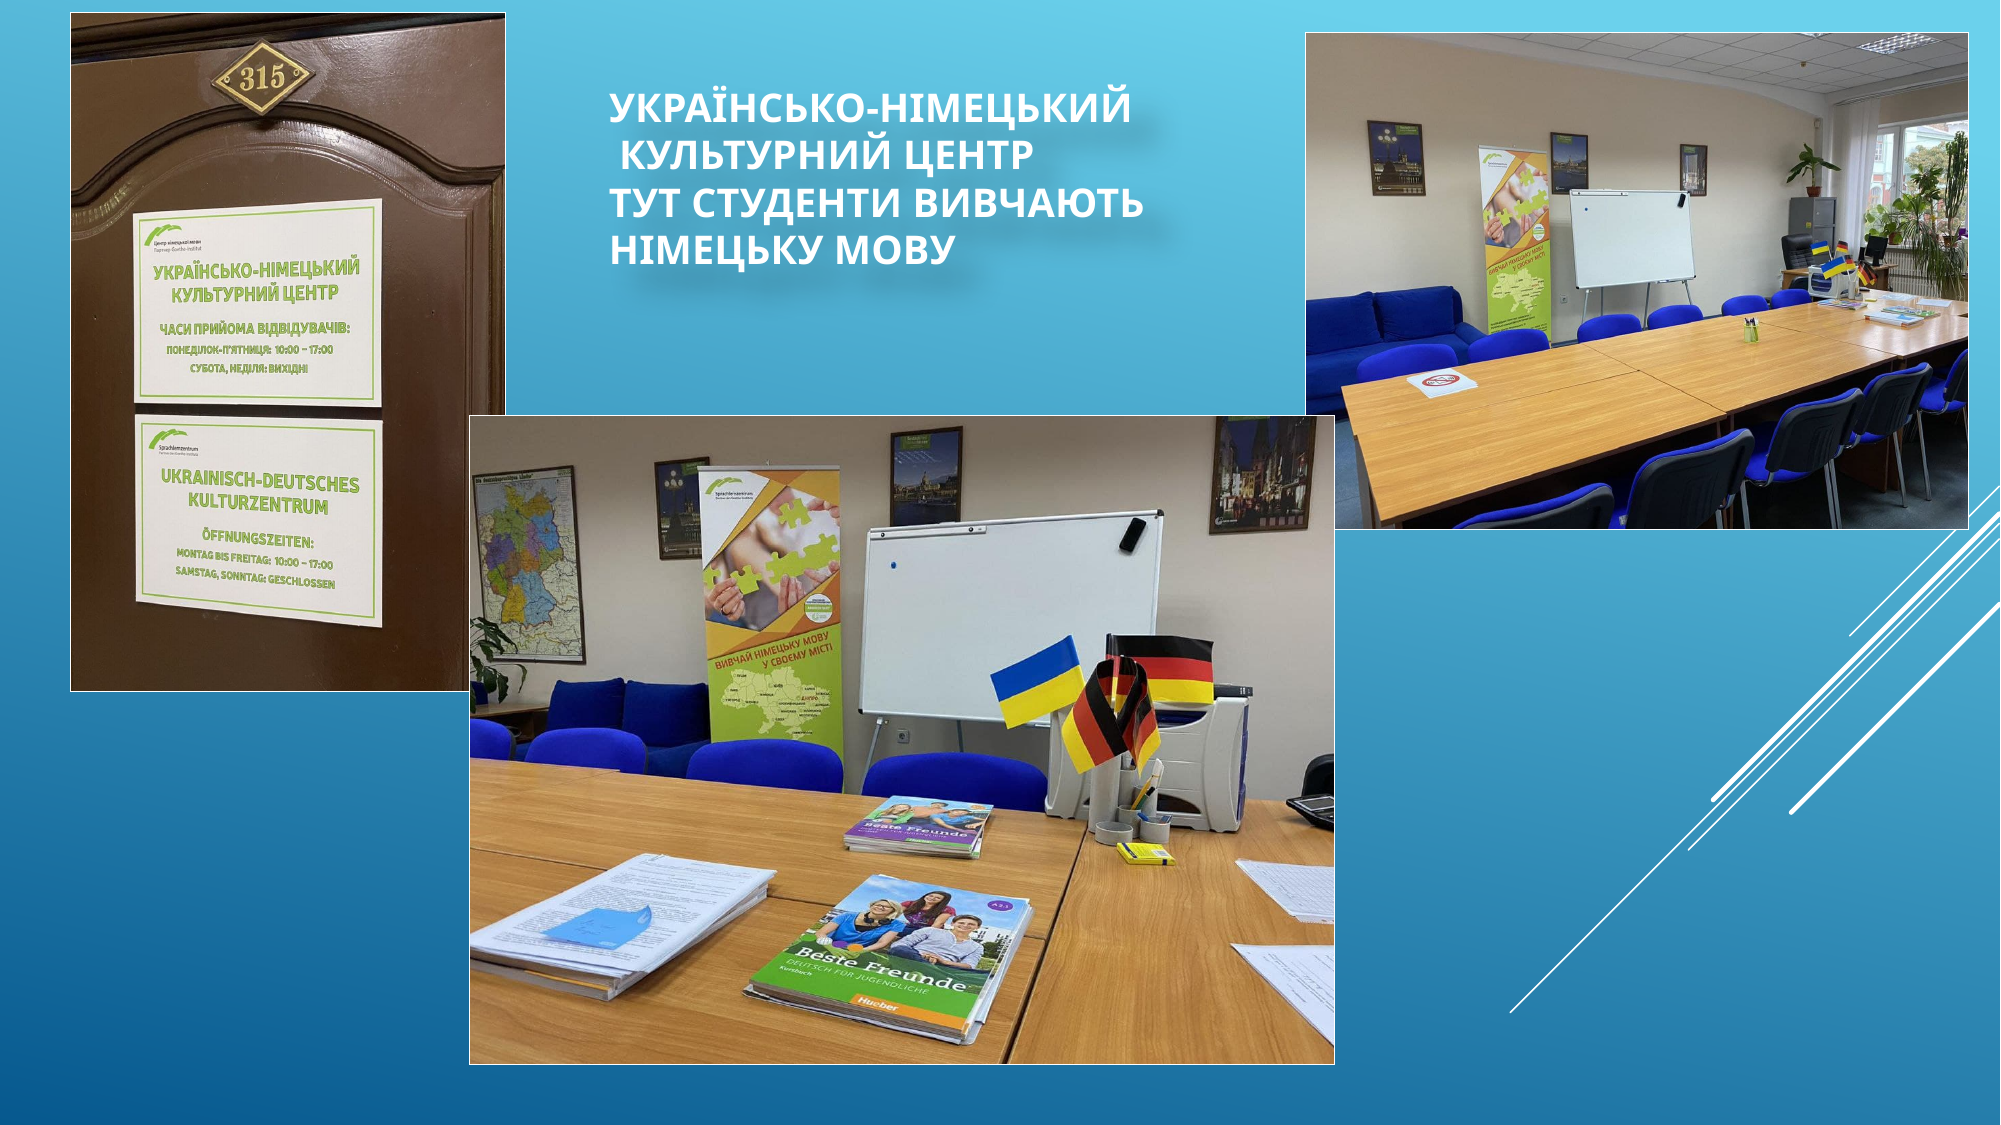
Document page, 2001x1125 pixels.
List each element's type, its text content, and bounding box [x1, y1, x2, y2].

title Українсько-німецький культурний центр Тут студенти вивчають німецьку мову [593, 74, 1304, 281]
picture [468, 415, 1335, 1065]
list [70, 12, 506, 692]
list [1304, 31, 1969, 530]
